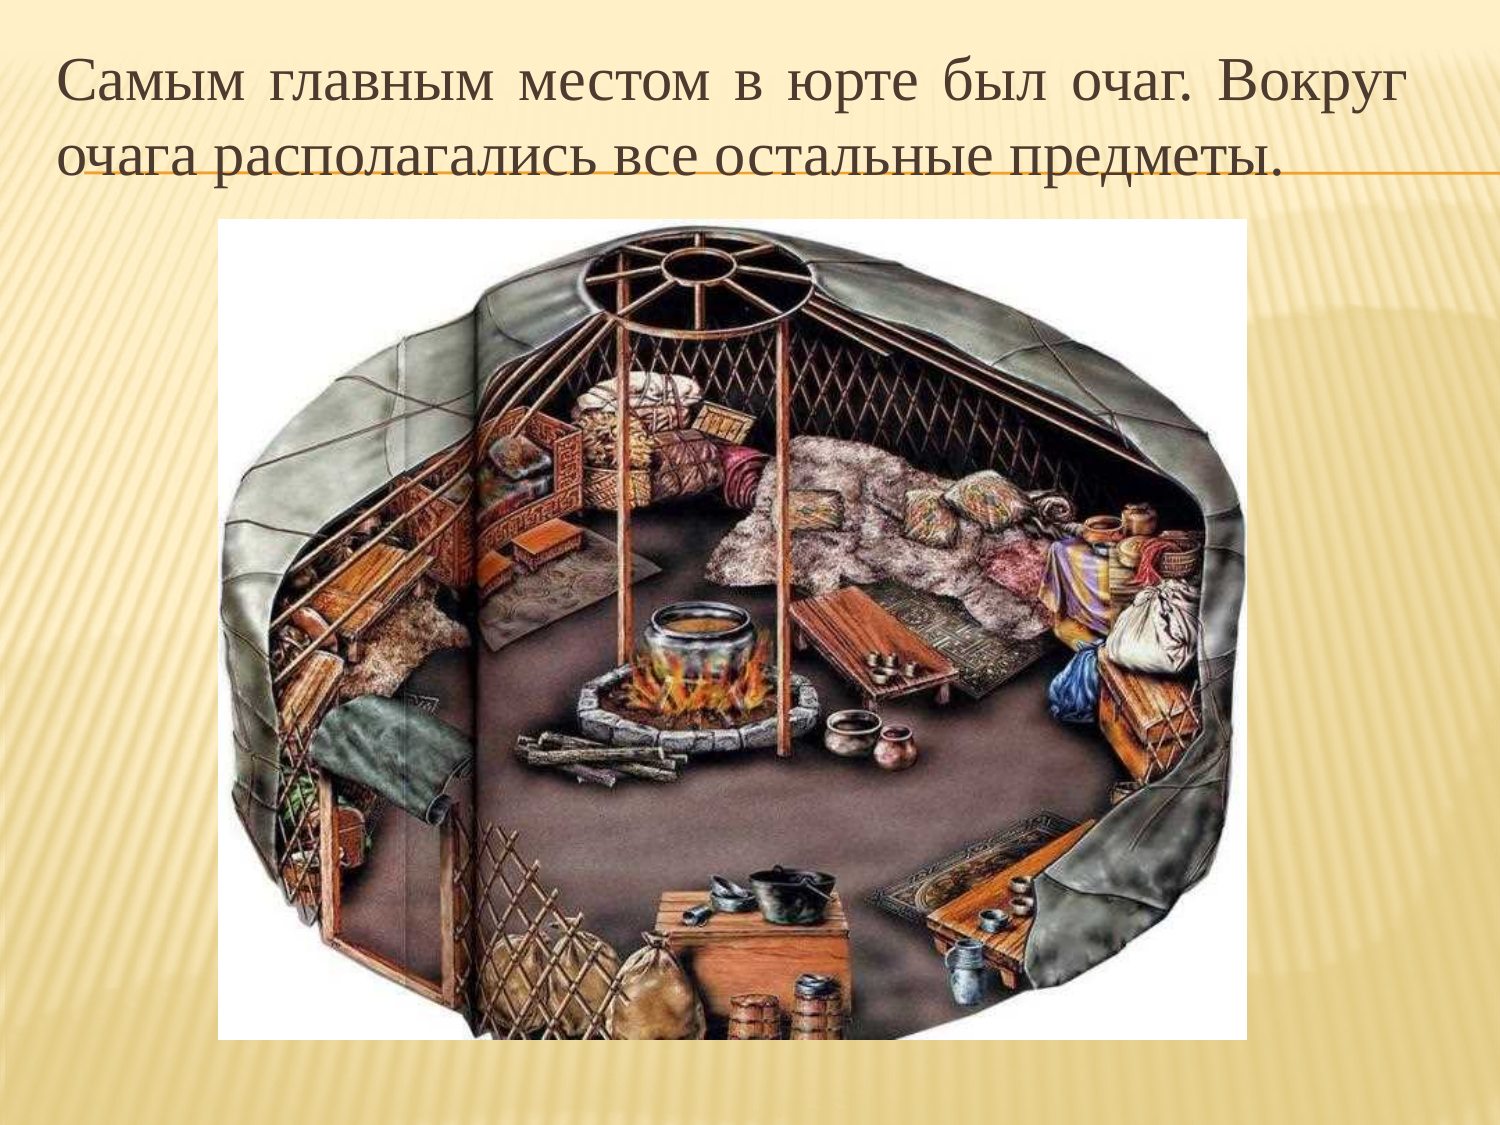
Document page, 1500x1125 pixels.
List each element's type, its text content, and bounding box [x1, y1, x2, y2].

list Самым главным местом в юрте был очаг. Вокруг очага располагались все остальные предметы. [41, 30, 1425, 1038]
picture [218, 219, 1247, 1041]
